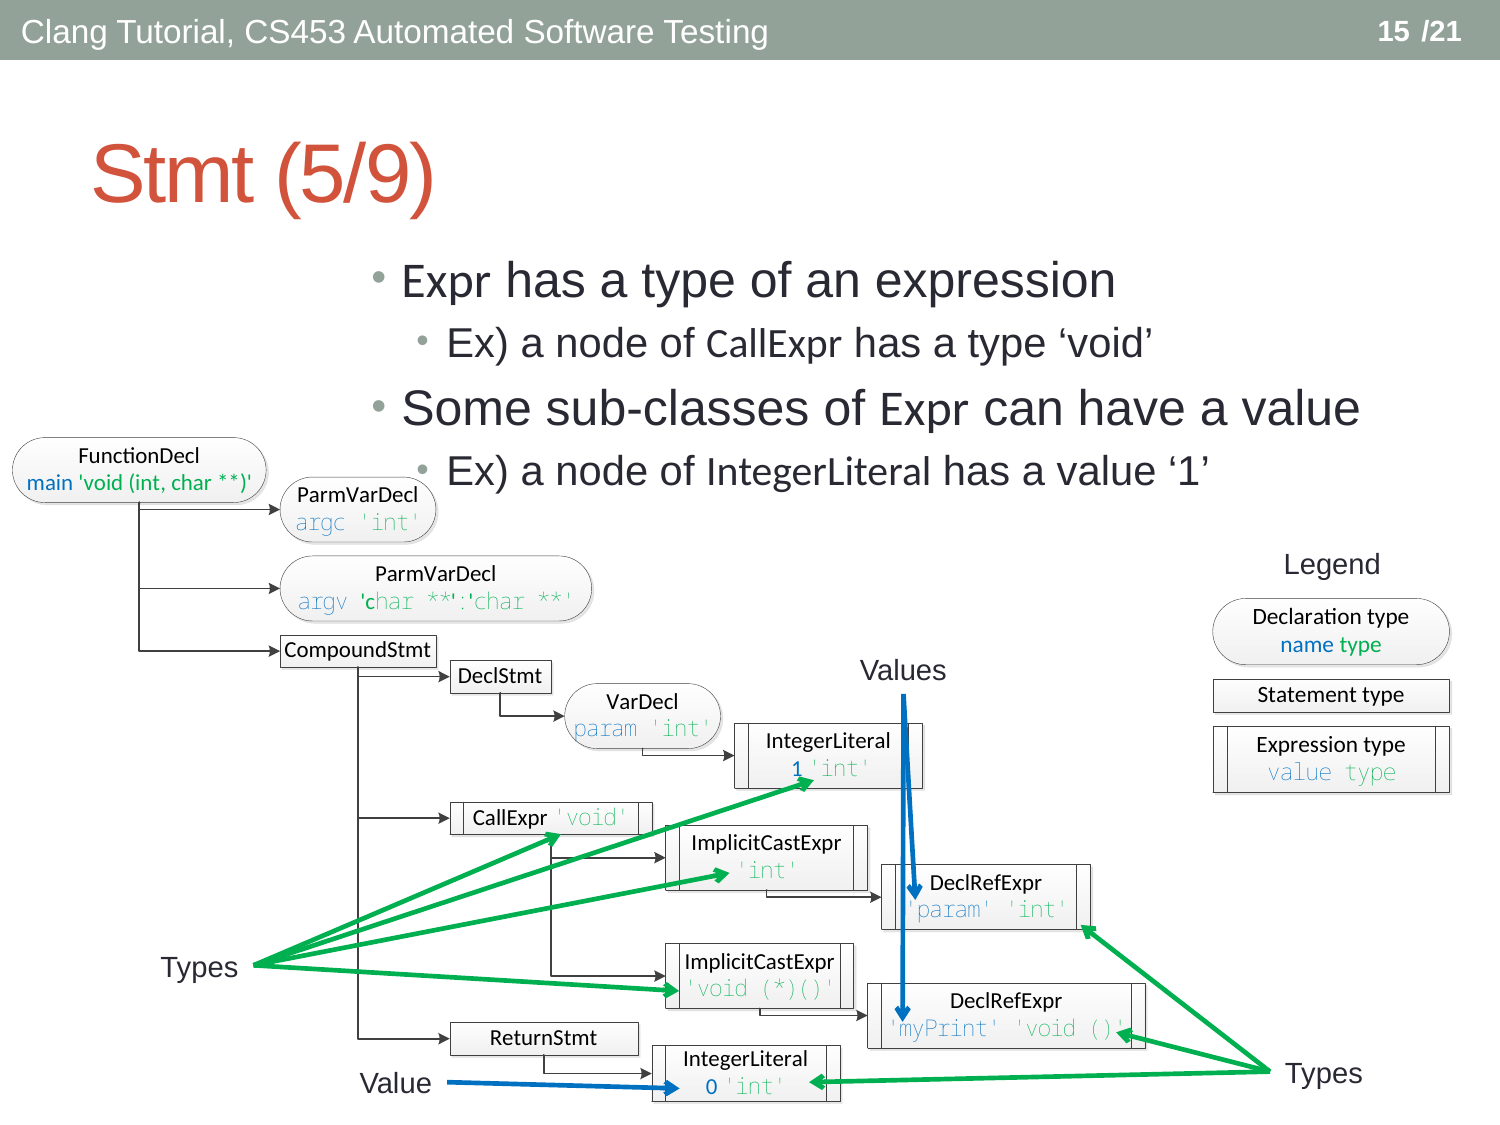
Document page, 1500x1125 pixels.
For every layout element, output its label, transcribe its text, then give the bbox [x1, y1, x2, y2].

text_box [447, 1082, 680, 1089]
footer Clang Tutorial, CS453 Automated Software Testing [5, 9, 1294, 51]
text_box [909, 694, 916, 901]
picture [1210, 596, 1455, 798]
text_box Types [1270, 1046, 1378, 1097]
slide_number 14 [1328, 3, 1425, 57]
text_box Legend [1268, 537, 1396, 588]
picture [10, 435, 1150, 1107]
title Stmt (5/9) [75, 87, 1425, 250]
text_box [253, 779, 814, 966]
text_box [808, 1071, 1270, 1083]
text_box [253, 965, 680, 992]
list Expr has a type of an expression Ex) a node of CallExpr has a type ‘void’ Some sub-classes of Expr can have a value Ex) a node of IntegerLiteral has a value ‘1’ [356, 239, 1487, 504]
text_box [1080, 924, 1270, 1068]
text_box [1115, 1032, 1270, 1068]
